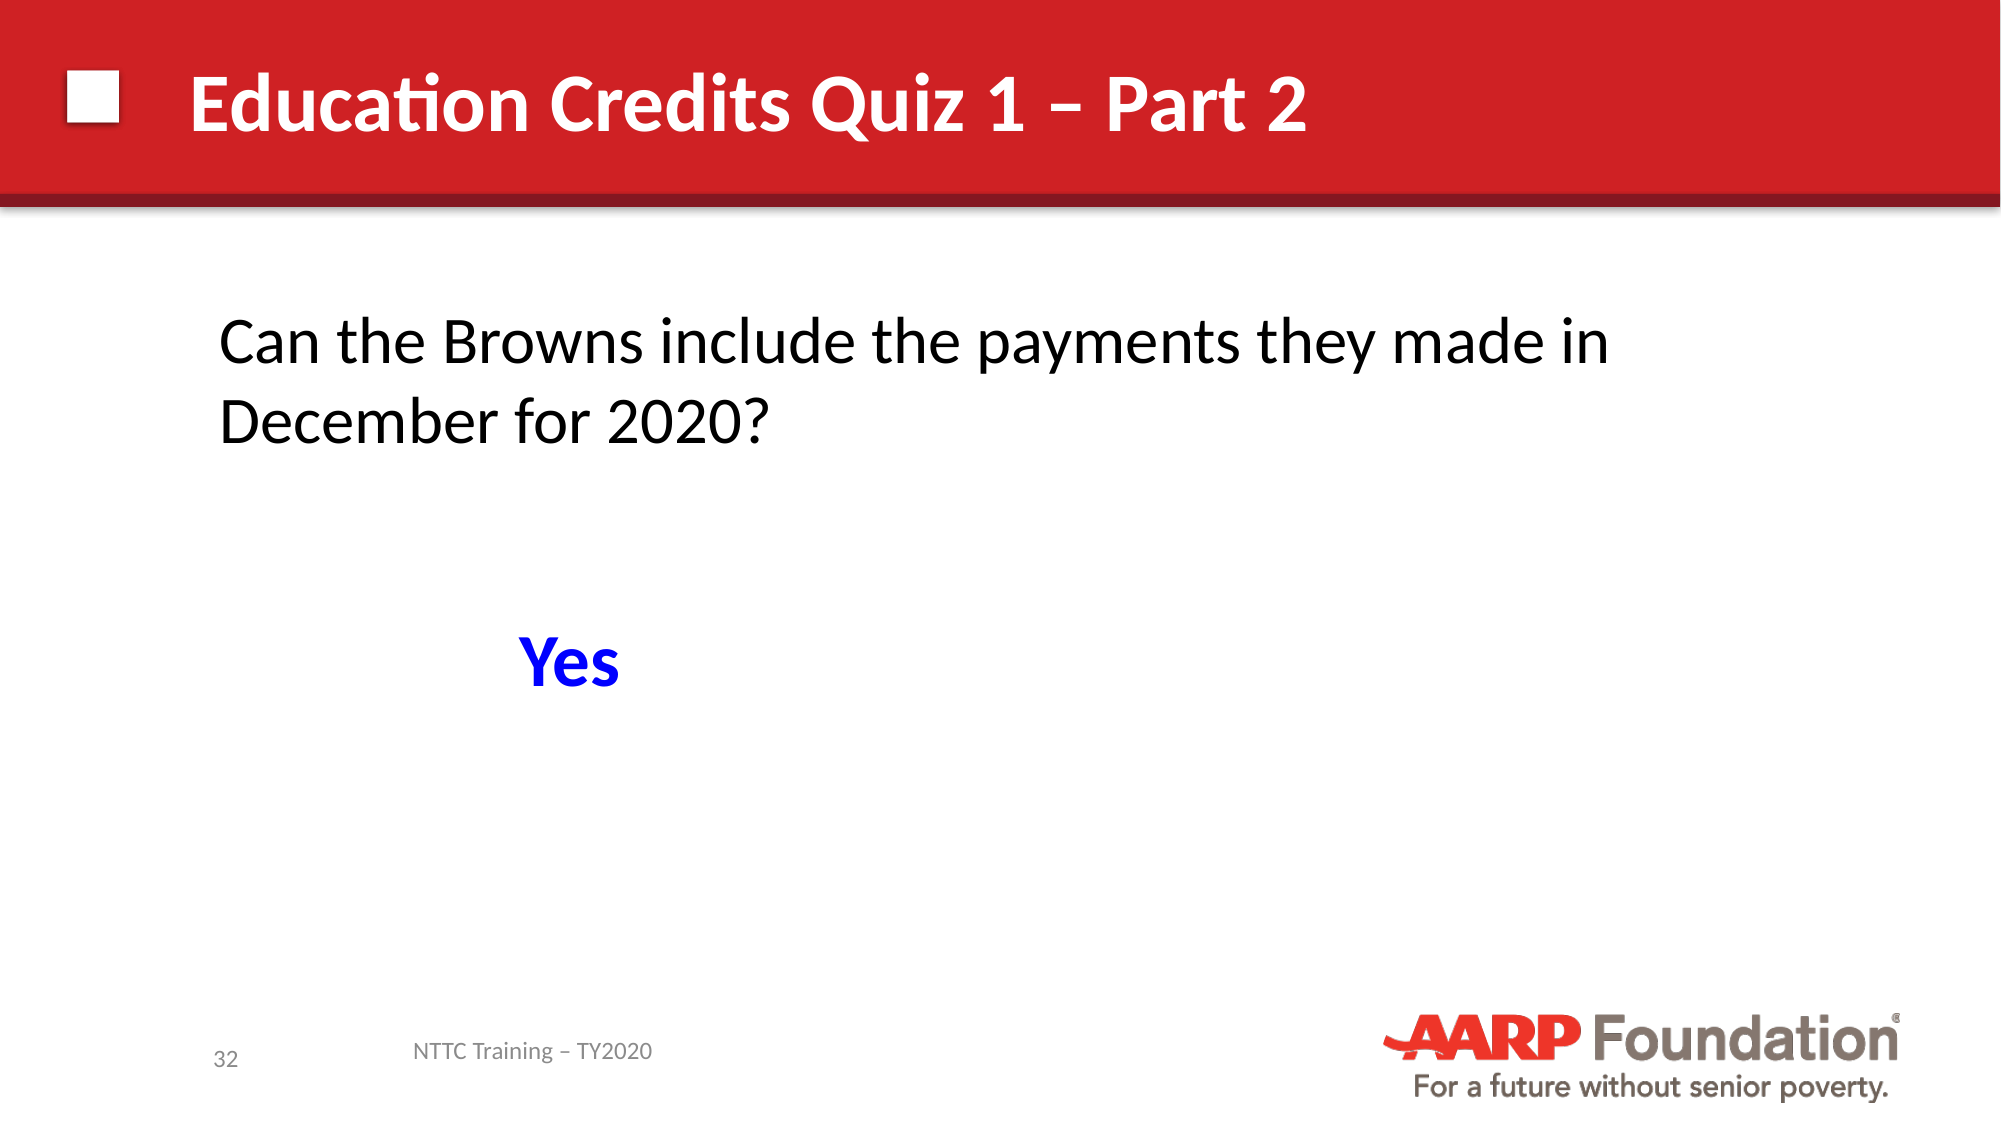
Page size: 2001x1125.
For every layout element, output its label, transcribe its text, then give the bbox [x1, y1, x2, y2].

slide_number 32 [99, 1027, 254, 1088]
title Education Credits Quiz 1 – Part 2 [174, 4, 1775, 193]
footer NTTC Training – TY2020 [249, 1019, 817, 1080]
list Can the Browns include the payments they made in December for 2020? Yes [148, 288, 1810, 949]
